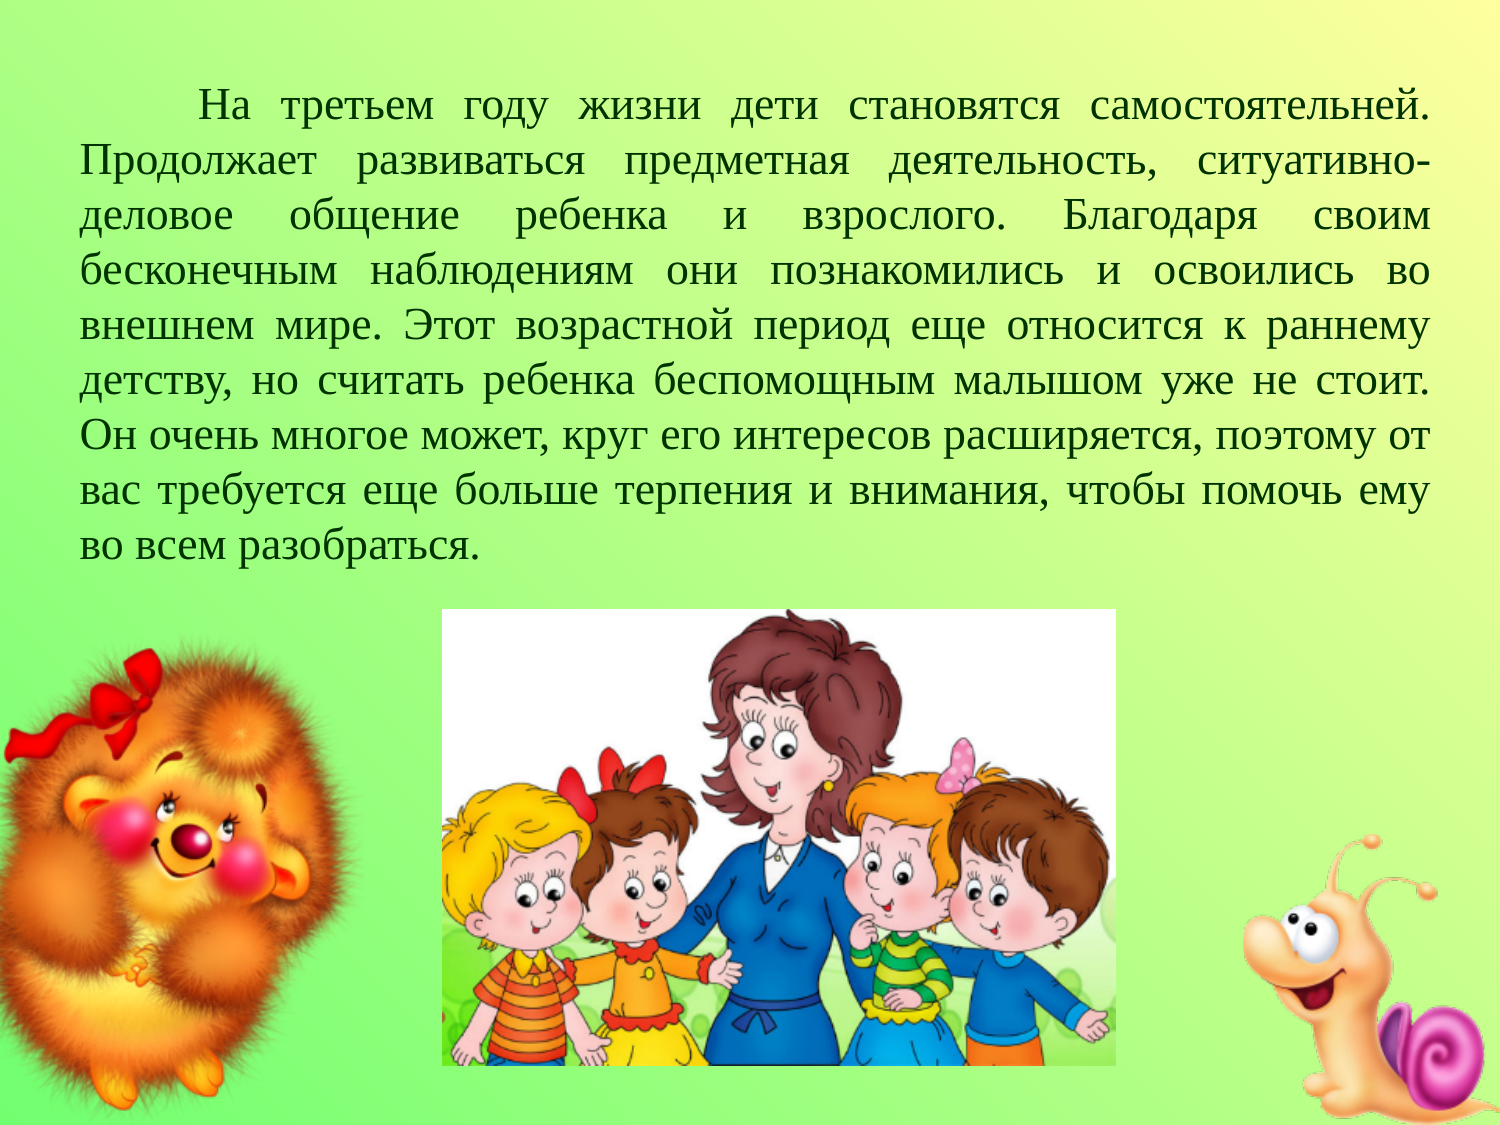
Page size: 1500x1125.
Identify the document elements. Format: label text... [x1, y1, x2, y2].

picture [0, 633, 364, 1125]
picture [442, 609, 1116, 1067]
text_box На третьем году жизни дети становятся самостоятельней. Продолжает развиваться предметная деятельность, ситуативно-деловое общение ребенка и взрослого. Благодаря своим бесконечным наблюдениям они познакомились и освоились во внешнем мире. Этот возрастной период еще относится к раннему детству, но считать ребенка беспомощным малышом уже не стоит. Он очень многое может, круг его интересов расширяется, поэтому от вас требуется еще больше терпения и внимания, чтобы помочь ему во всем разобраться. [64, 66, 1447, 576]
picture [1243, 834, 1500, 1125]
